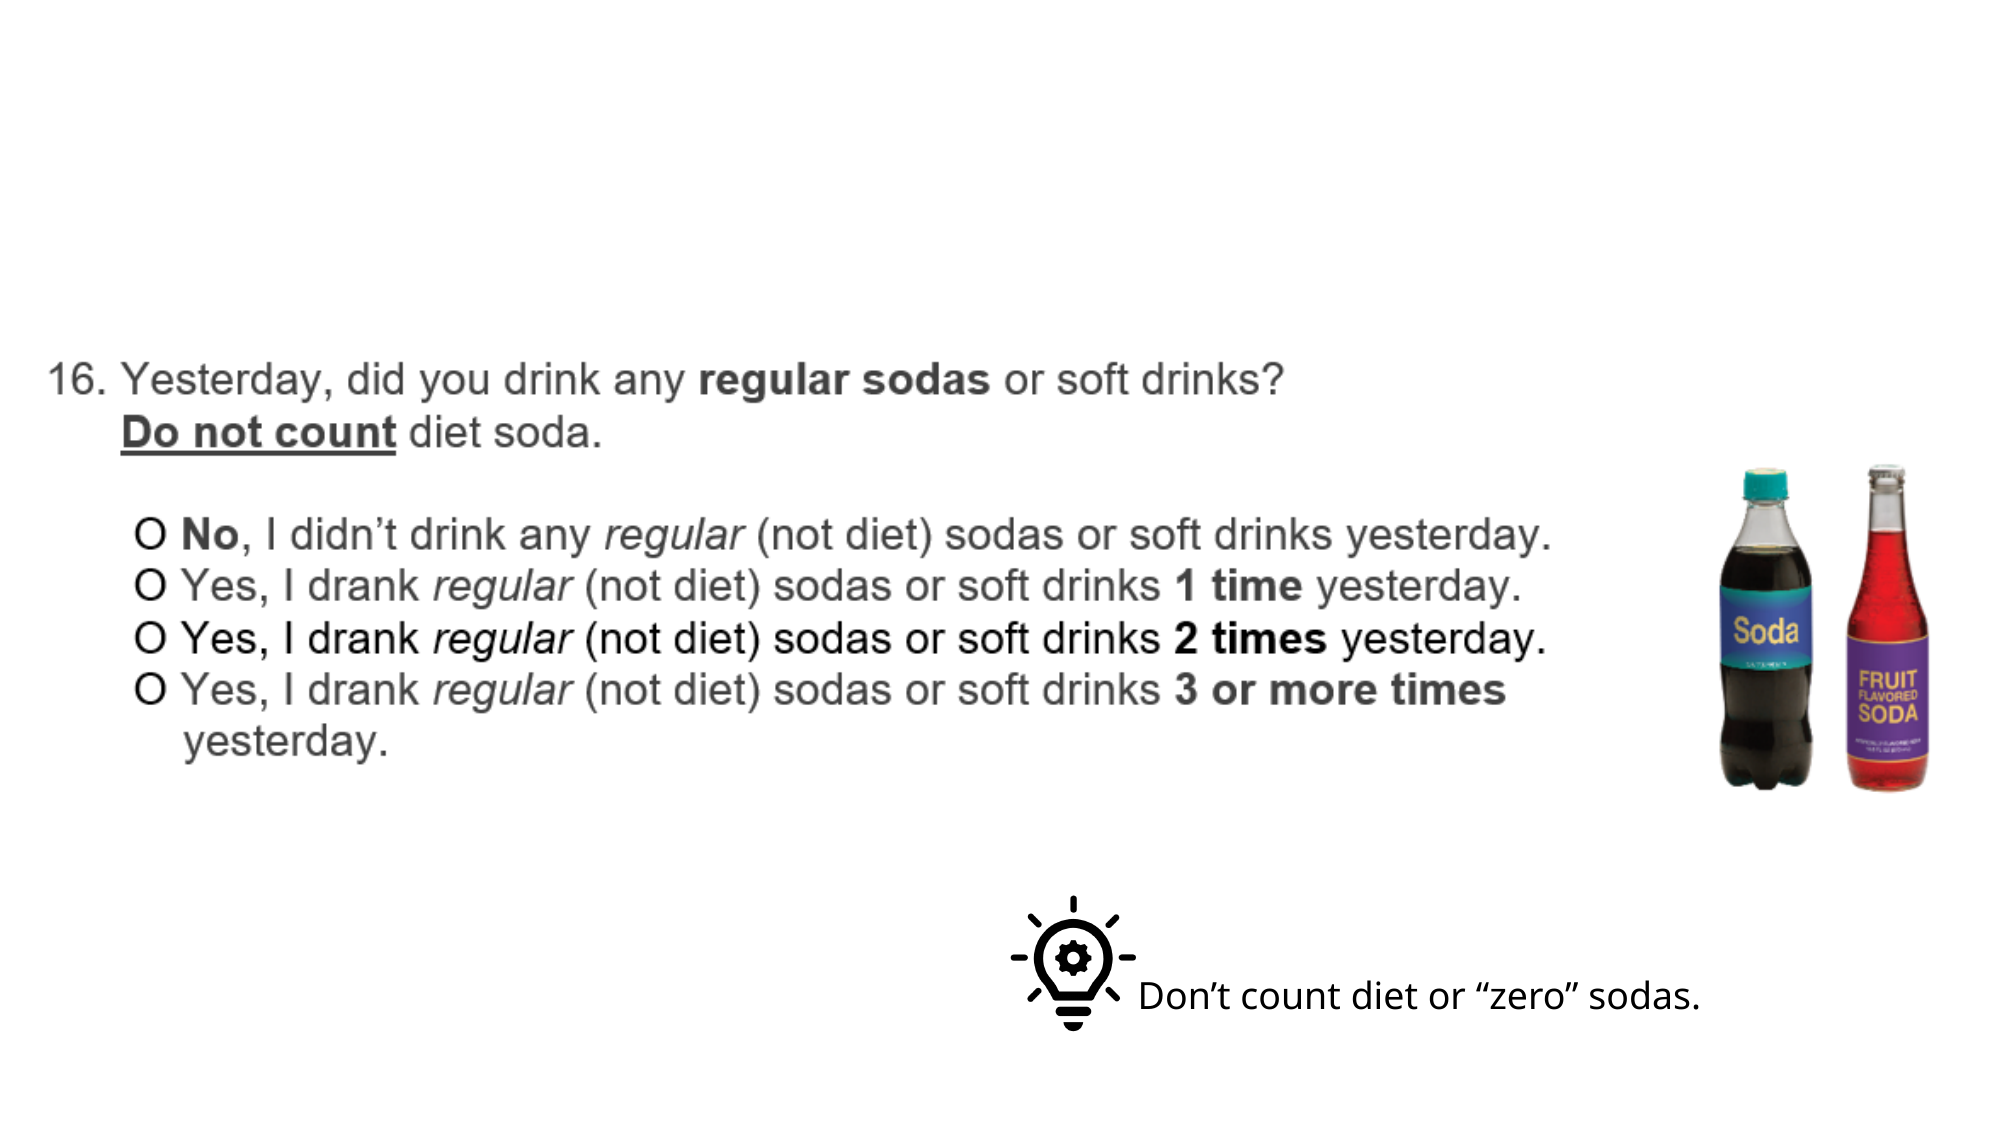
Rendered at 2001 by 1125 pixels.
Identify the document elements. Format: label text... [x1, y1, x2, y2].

picture [999, 889, 1151, 1041]
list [33, 346, 1999, 838]
text_box Don’t count diet or “zero” sodas. [1151, 964, 1717, 1025]
